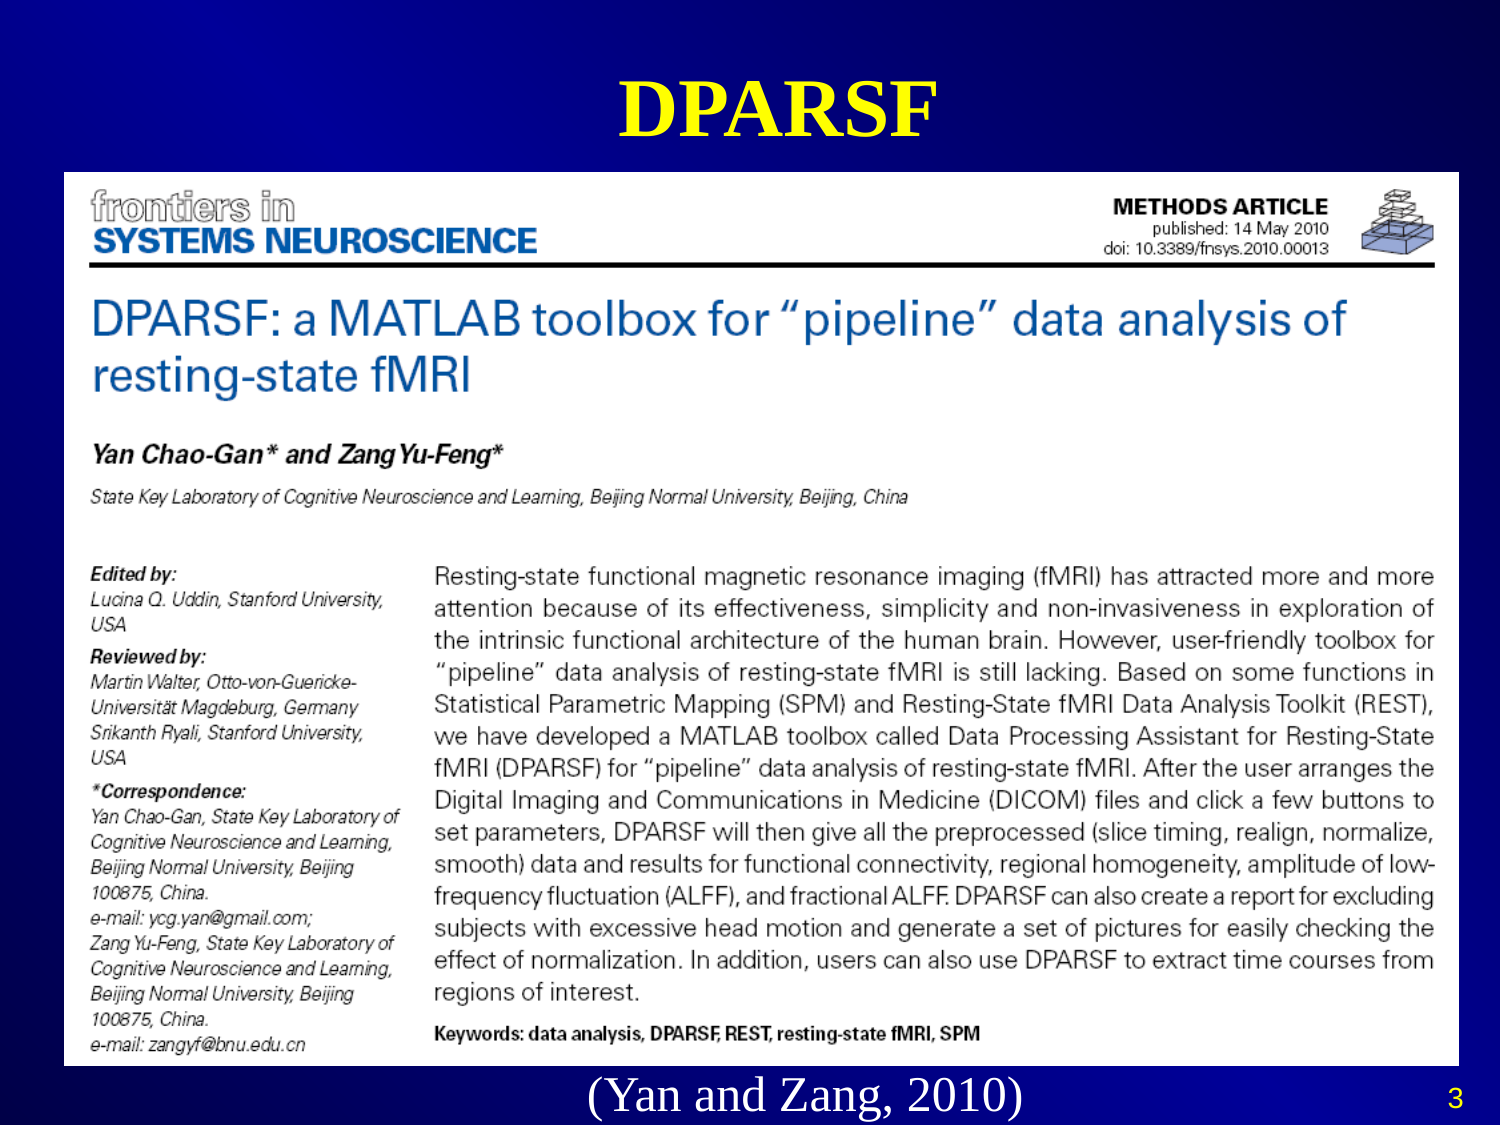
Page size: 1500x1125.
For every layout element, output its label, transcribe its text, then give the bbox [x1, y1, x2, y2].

footer 3 [1411, 1072, 1500, 1125]
text_box (Yan and Zang, 2010) [5, 1053, 1039, 1125]
picture [64, 172, 1460, 1067]
title DPARSF [359, 0, 1200, 171]
